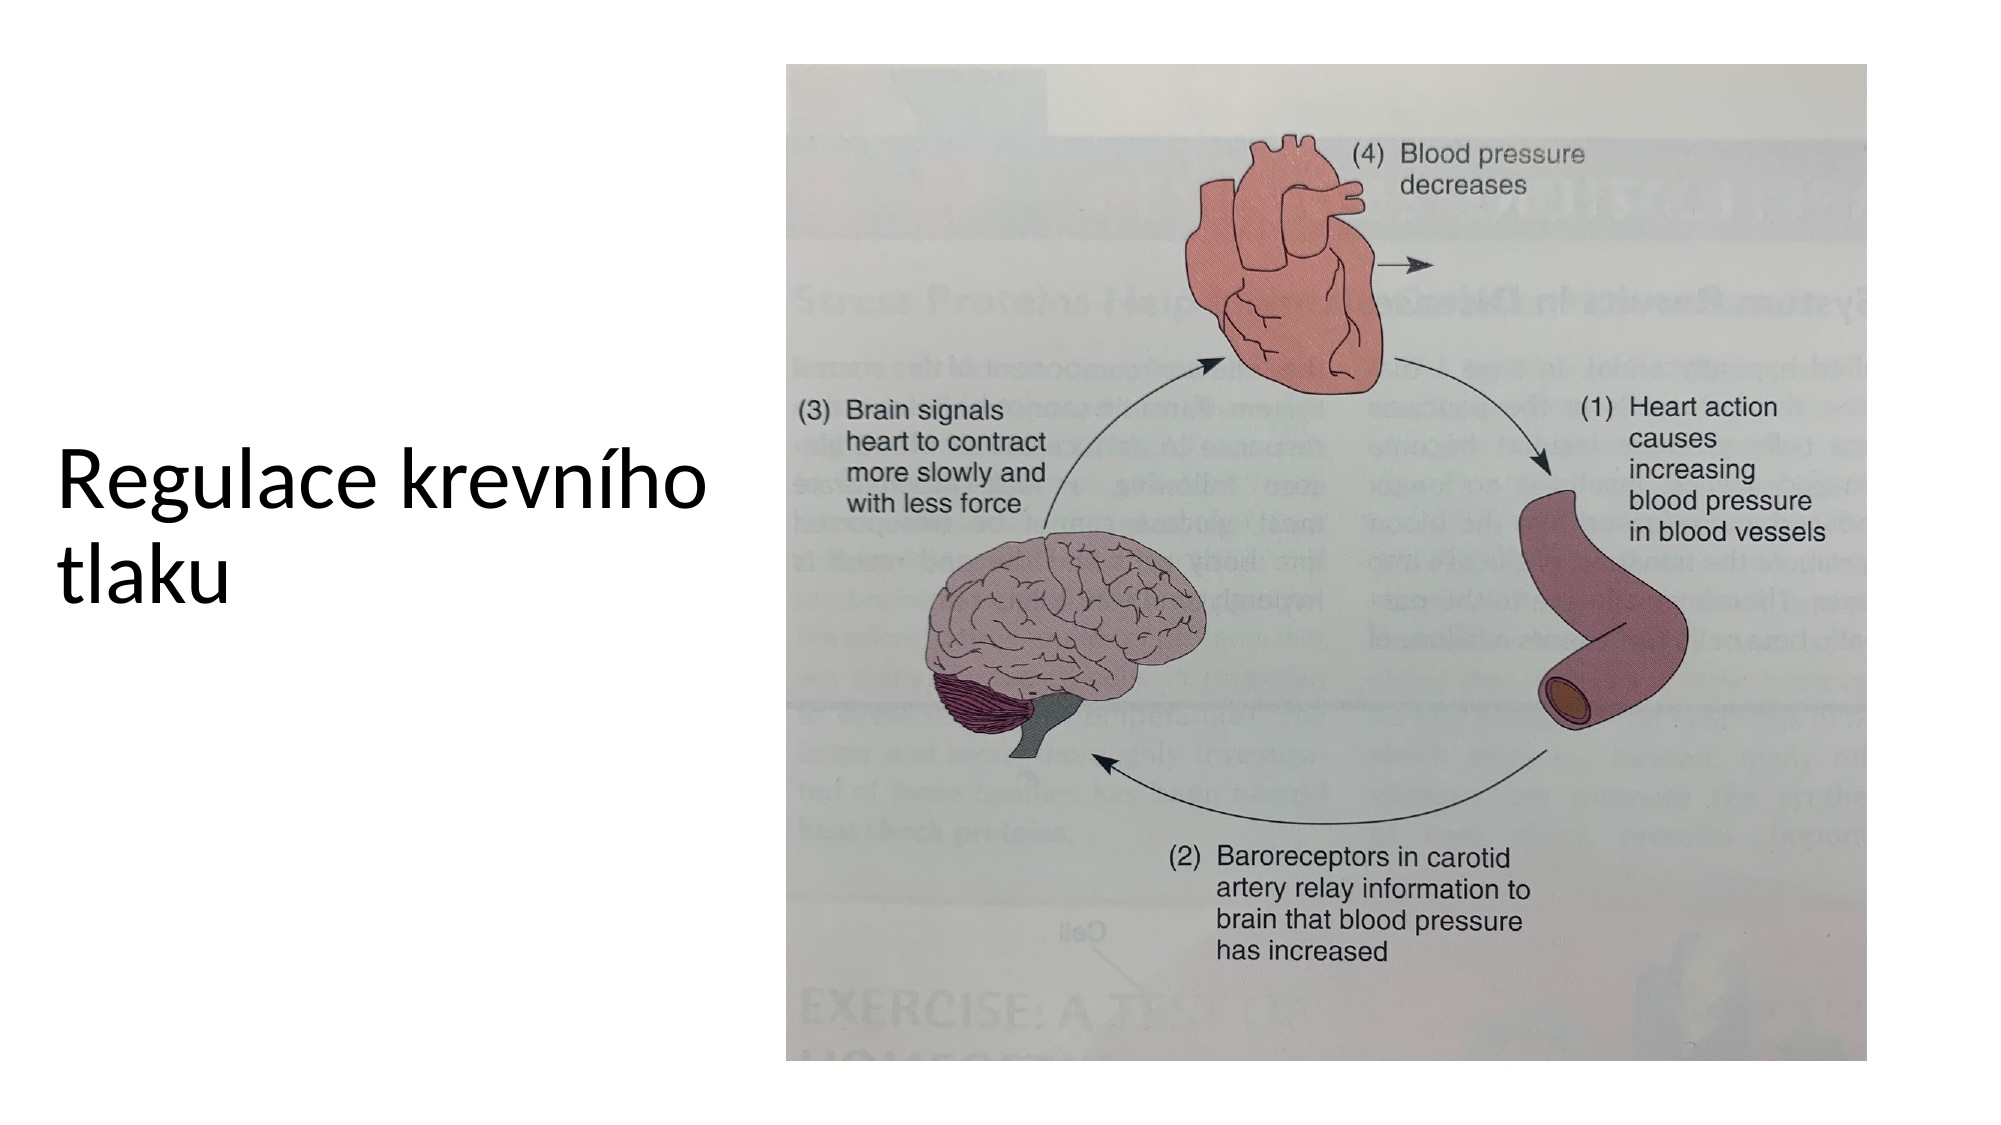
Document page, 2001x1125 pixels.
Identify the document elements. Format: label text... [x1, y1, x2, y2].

picture [785, 63, 1867, 1061]
title Regulace krevního tlaku [41, 318, 780, 734]
